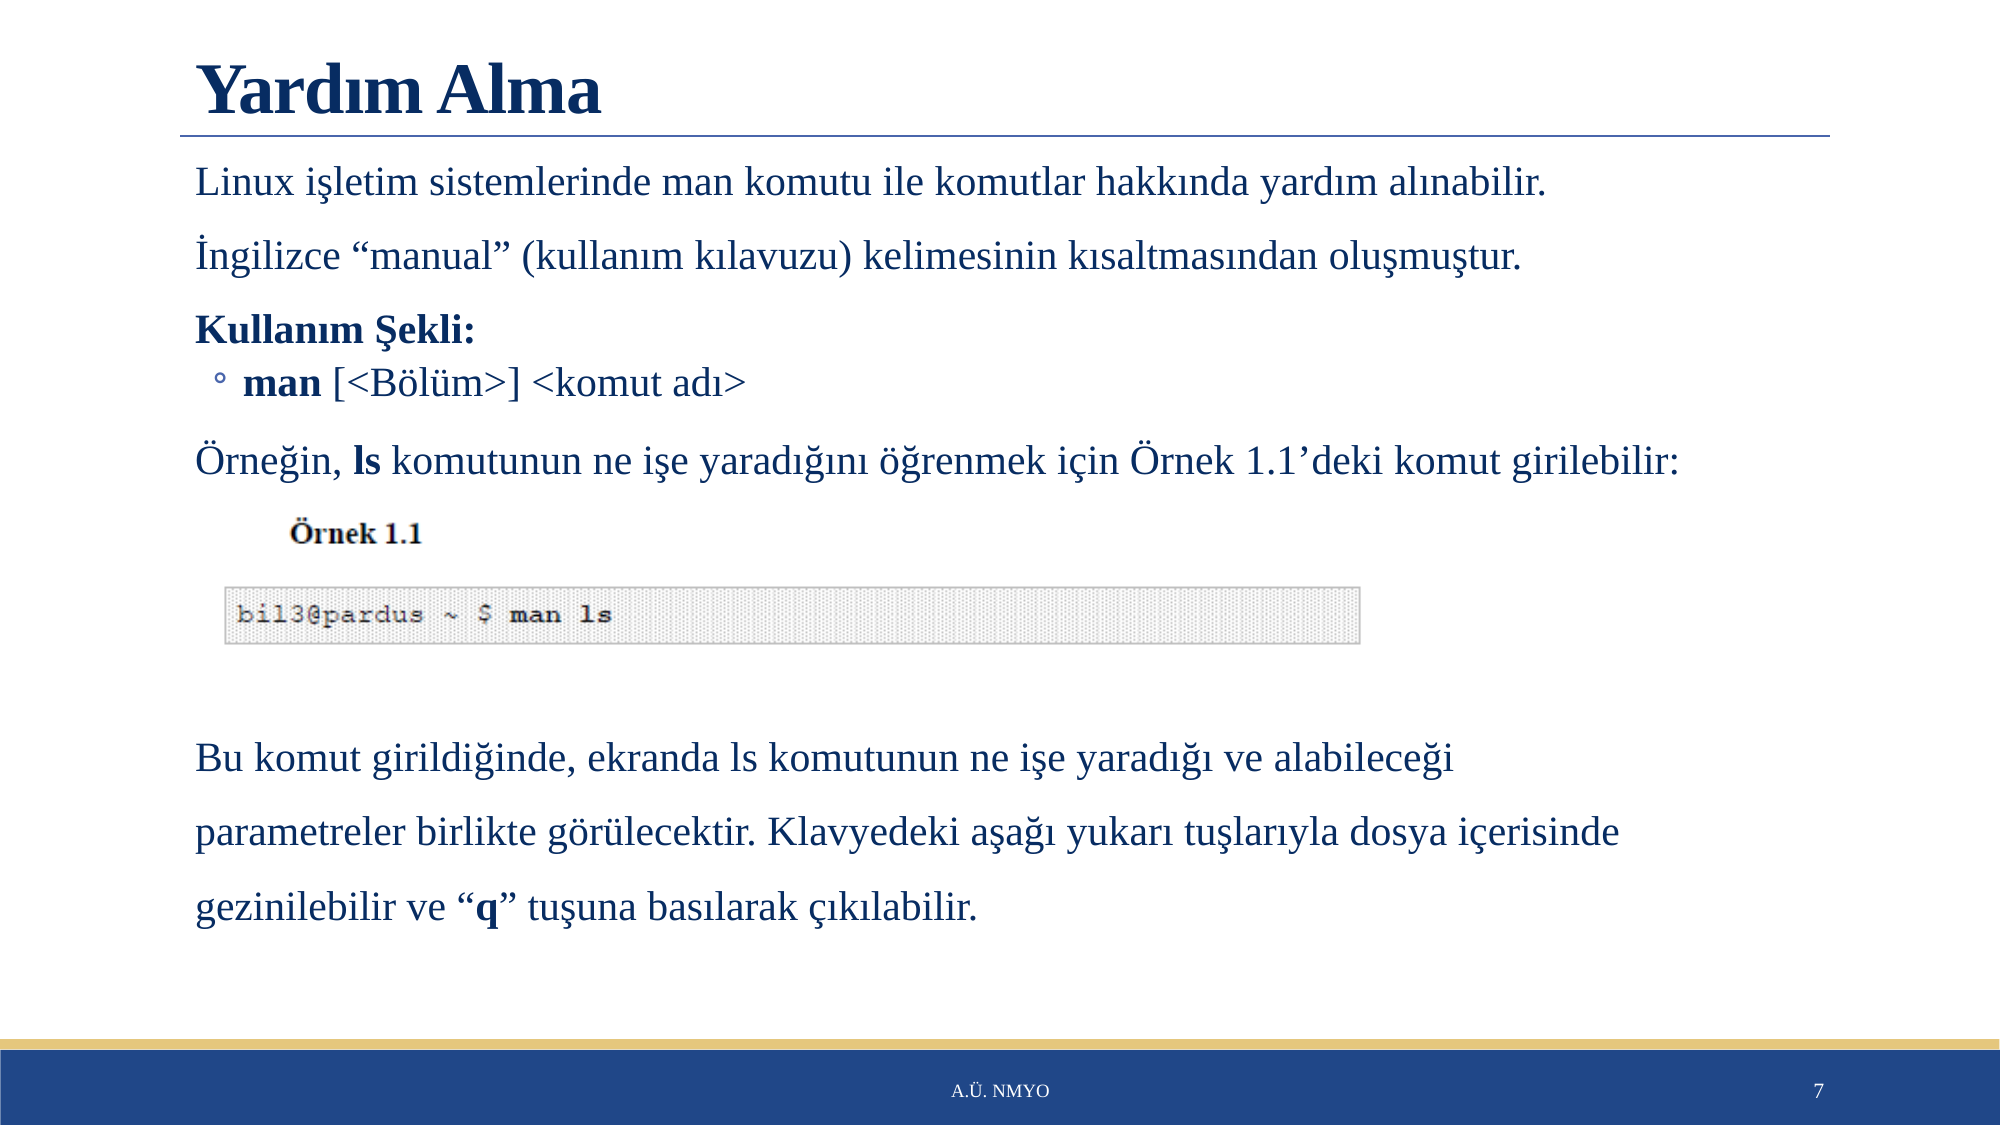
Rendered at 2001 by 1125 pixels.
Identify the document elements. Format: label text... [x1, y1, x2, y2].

footer A.Ü. NMYO [604, 1059, 1396, 1120]
picture [210, 500, 1403, 674]
list Linux işletim sistemlerinde man komutu ile komutlar hakkında yardım alınabilir. İngilizce “manual” (kullanım kılavuzu) kelimesinin kısaltmasından oluşmuştur. Kullanım Şekli: man [<Bölüm>] <komut adı> Örneğin, ls komutunun ne işe yaradığını öğrenmek için Örnek 1.1’deki komut girilebilir: Bu komut girildiğinde, ekranda ls komutunun ne işe yaradığı ve alabileceği parametreler birlikte görülecektir. Klavyedeki aşağı yukarı tuşlarıyla dosya içerisinde gezinilebilir ve “q” tuşuna basılarak çıkılabilir. [180, 151, 1830, 1029]
slide_number 7 [1624, 1059, 1840, 1120]
title Yardım Alma [180, 47, 1830, 137]
